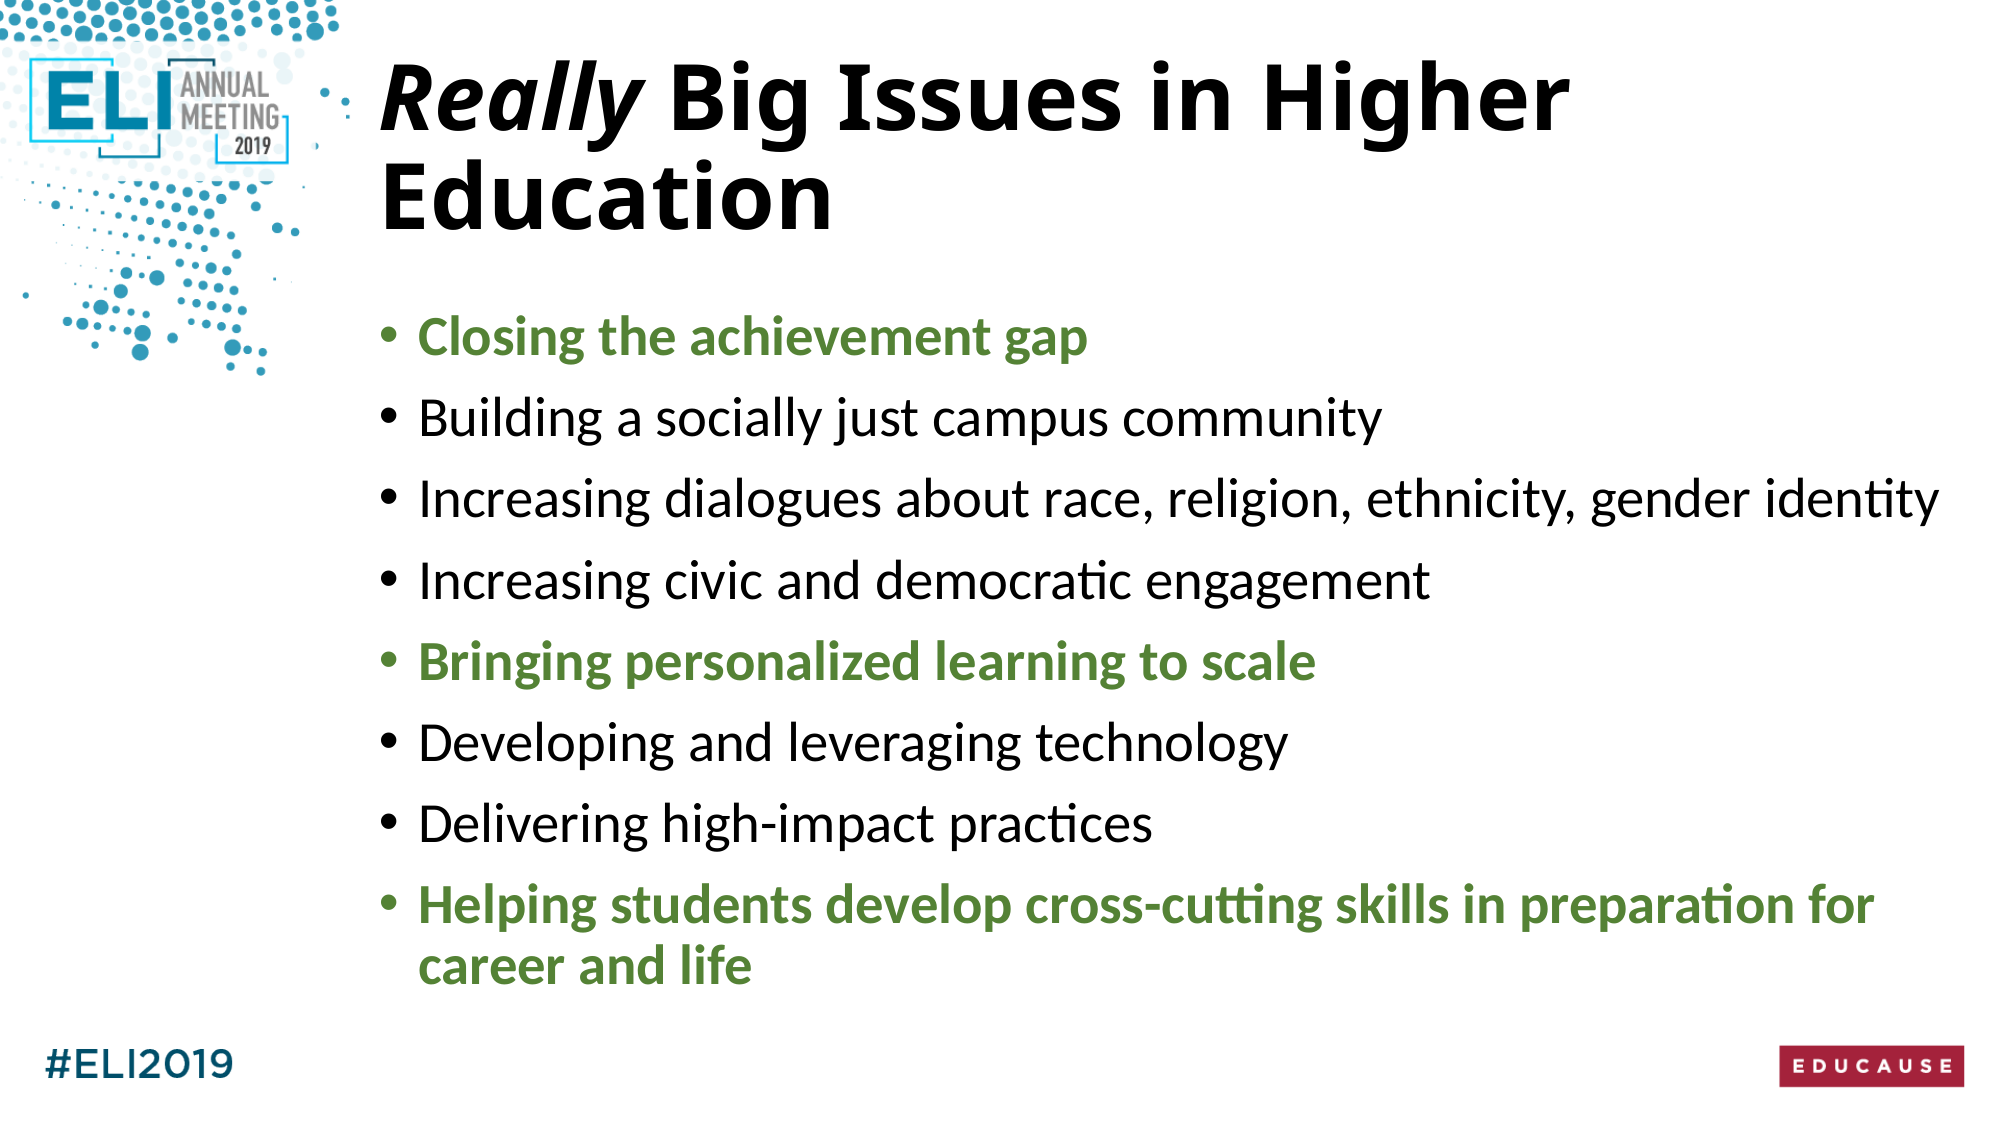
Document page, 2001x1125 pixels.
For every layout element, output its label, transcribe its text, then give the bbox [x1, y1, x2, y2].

list Closing the achievement gap Building a socially just campus community Increasing dialogues about race, religion, ethnicity, gender identity Increasing civic and democratic engagement Bringing personalized learning to scale Developing and leveraging technology Delivering high-impact practices Helping students develop cross-cutting skills in preparation for career and life [363, 299, 1960, 1014]
title Really Big Issues in Higher Education [363, 41, 1960, 260]
picture [0, 0, 2001, 1125]
